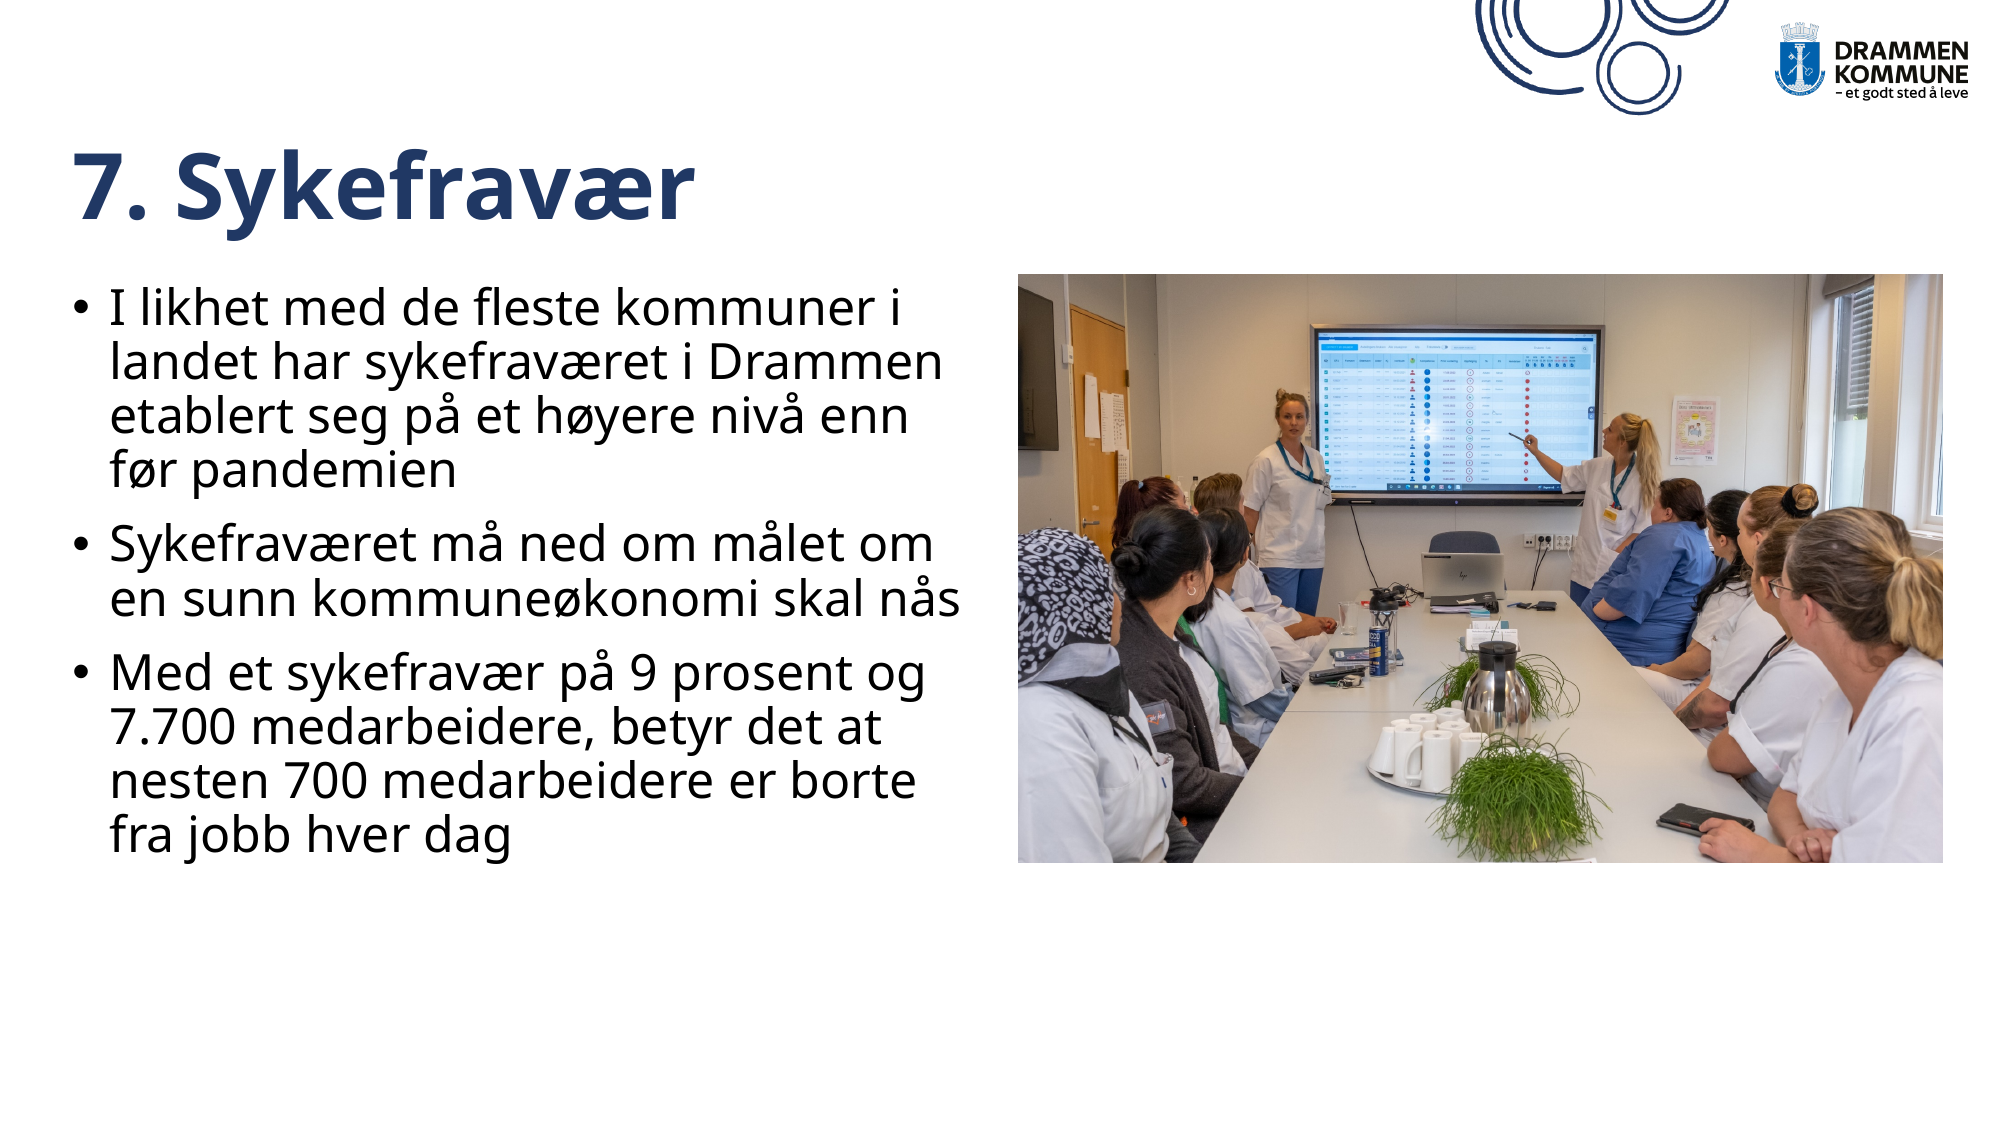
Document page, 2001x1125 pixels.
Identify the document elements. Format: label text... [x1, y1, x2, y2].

picture [1768, 14, 1976, 106]
title 7. Sykefravær [57, 41, 1457, 247]
picture [1454, 0, 1753, 120]
list I likhet med de fleste kommuner i landet har sykefraværet i Drammen etablert seg på et høyere nivå enn før pandemien Sykefraværet må ned om målet om en sunn kommuneøkonomi skal nås Med et sykefravær på 9 prosent og 7.700 medarbeidere, betyr det at nesten 700 medarbeidere er borte fra jobb hver dag [57, 274, 982, 1027]
picture [1018, 274, 1943, 864]
